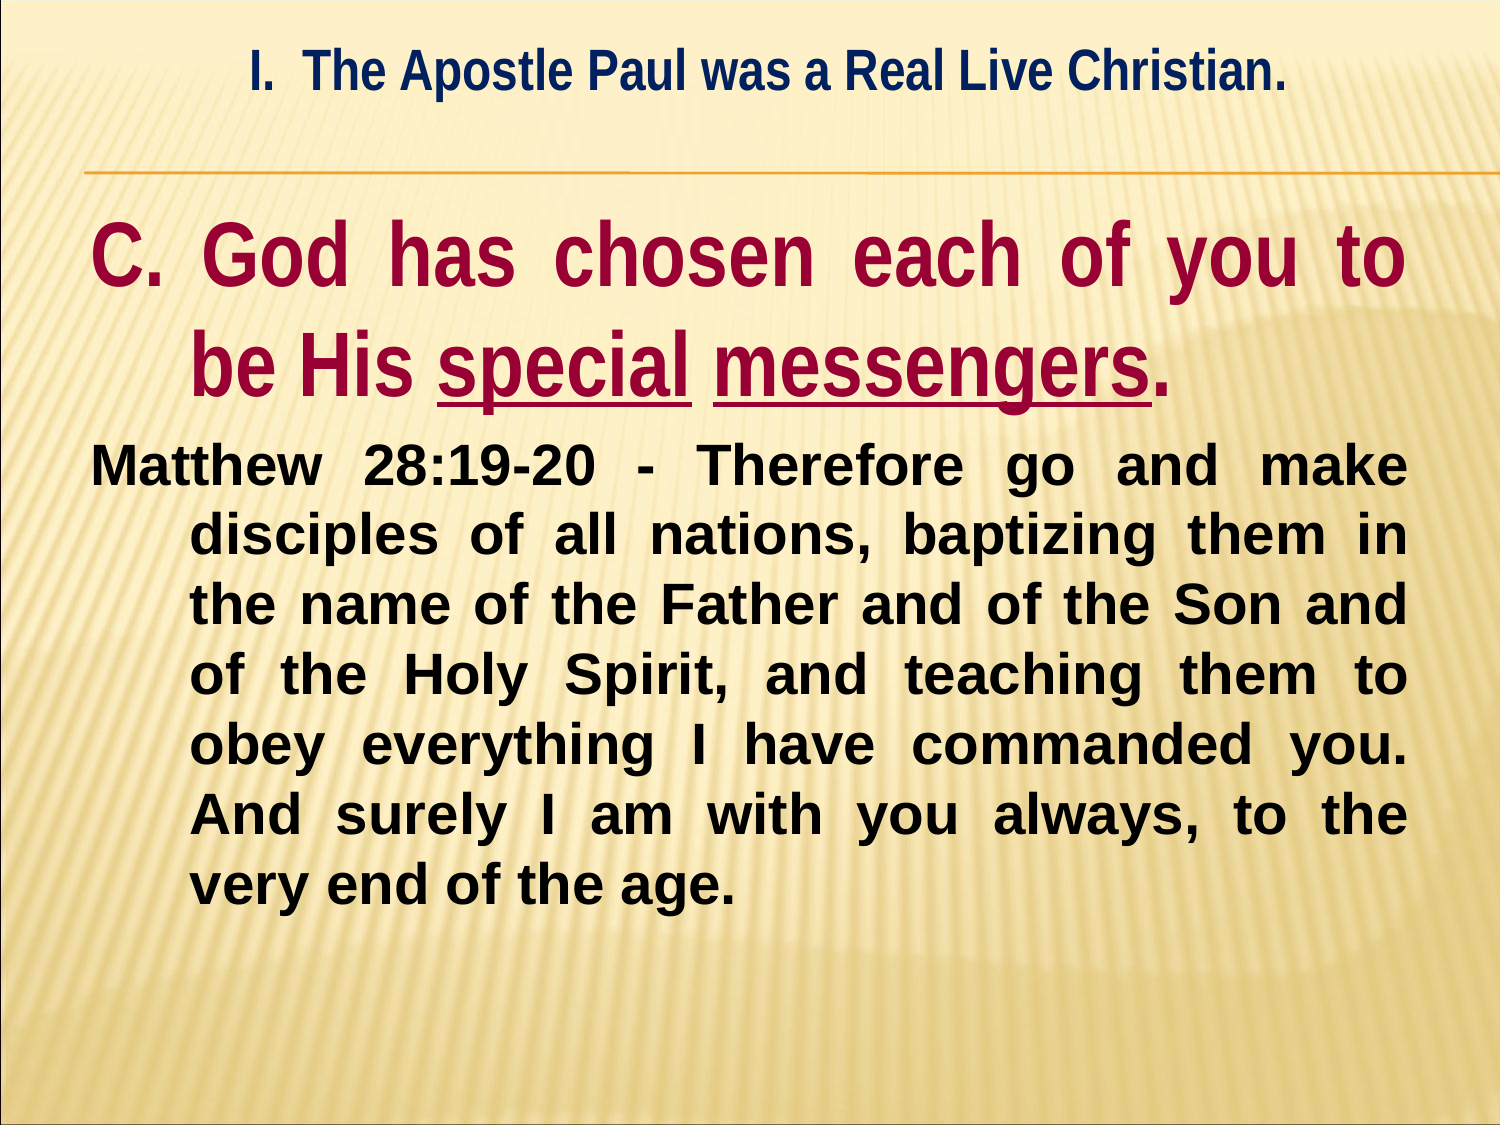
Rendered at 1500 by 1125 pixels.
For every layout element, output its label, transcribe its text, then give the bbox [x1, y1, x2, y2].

list C. God has chosen each of you to be His special messengers. Matthew 28:19-20 - Therefore go and make disciples of all nations, baptizing them in the name of the Father and of the Son and of the Holy Spirit, and teaching them to obey everything I have commanded you. And surely I am with you always, to the very end of the age. [75, 187, 1425, 1075]
text_box I. The Apostle Paul was a Real Live Christian. [124, 24, 1413, 110]
picture [0, 0, 1500, 1125]
